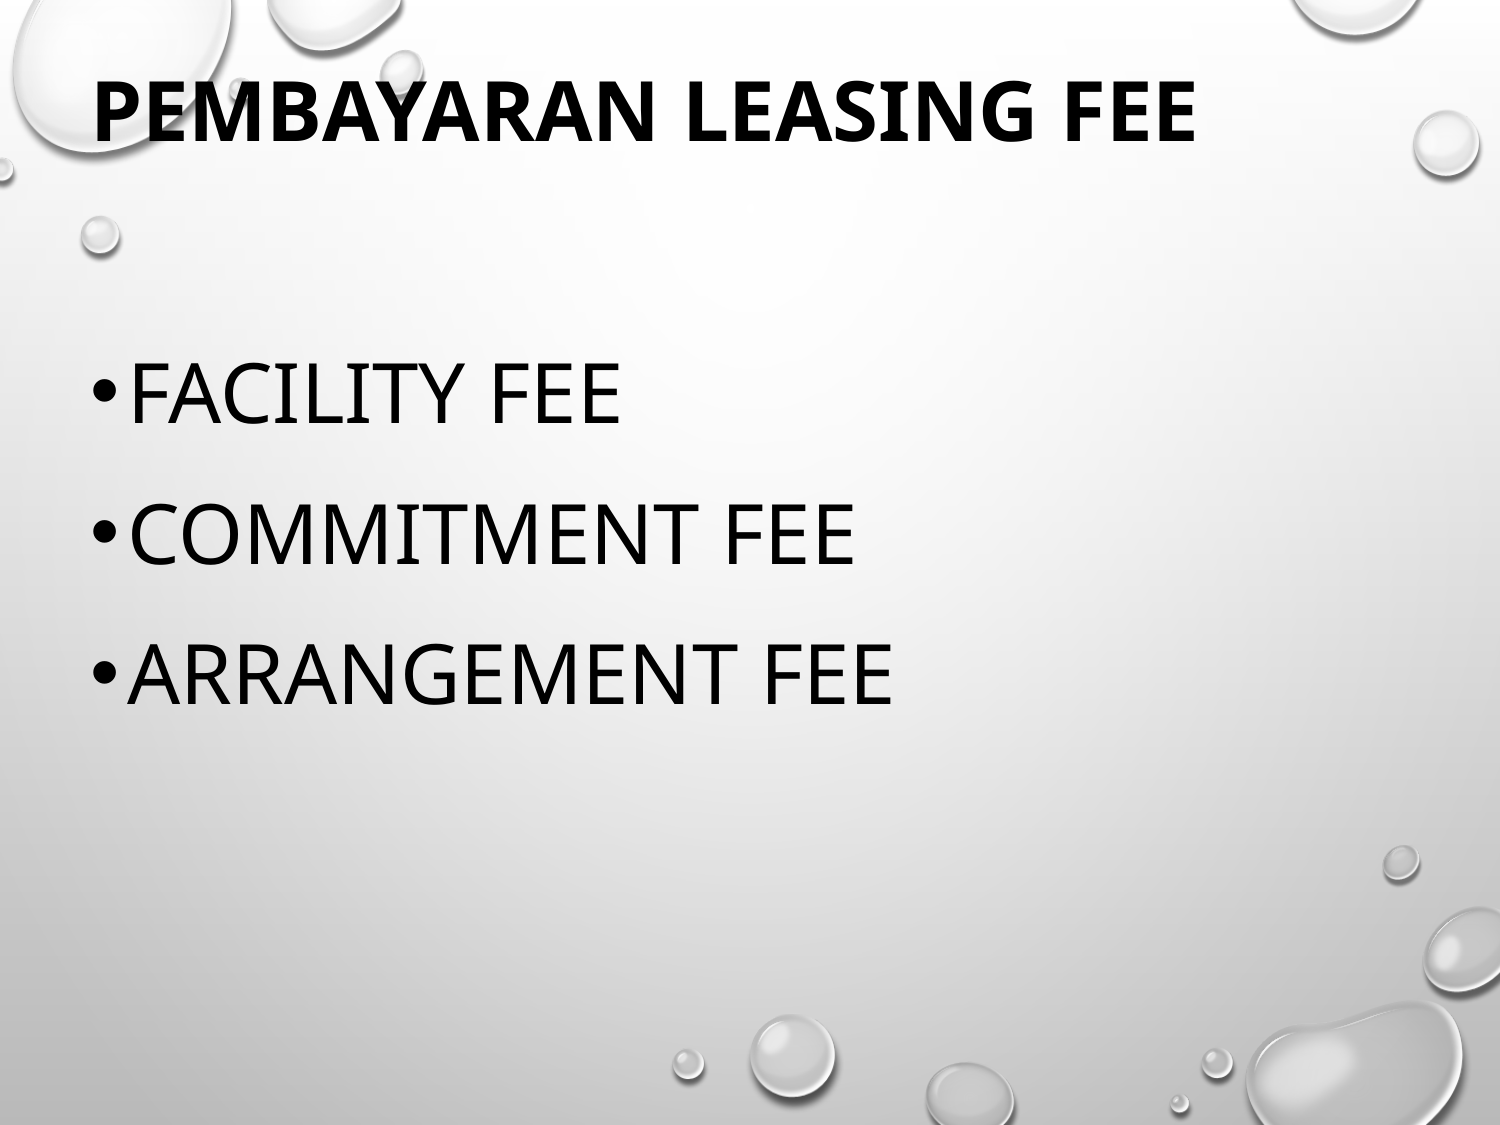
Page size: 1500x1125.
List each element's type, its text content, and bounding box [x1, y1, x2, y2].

list Pembayaran Leasing Fee Facility Fee Commitment Fee Arrangement Fee [75, 30, 1425, 1005]
picture [0, 0, 1500, 1125]
